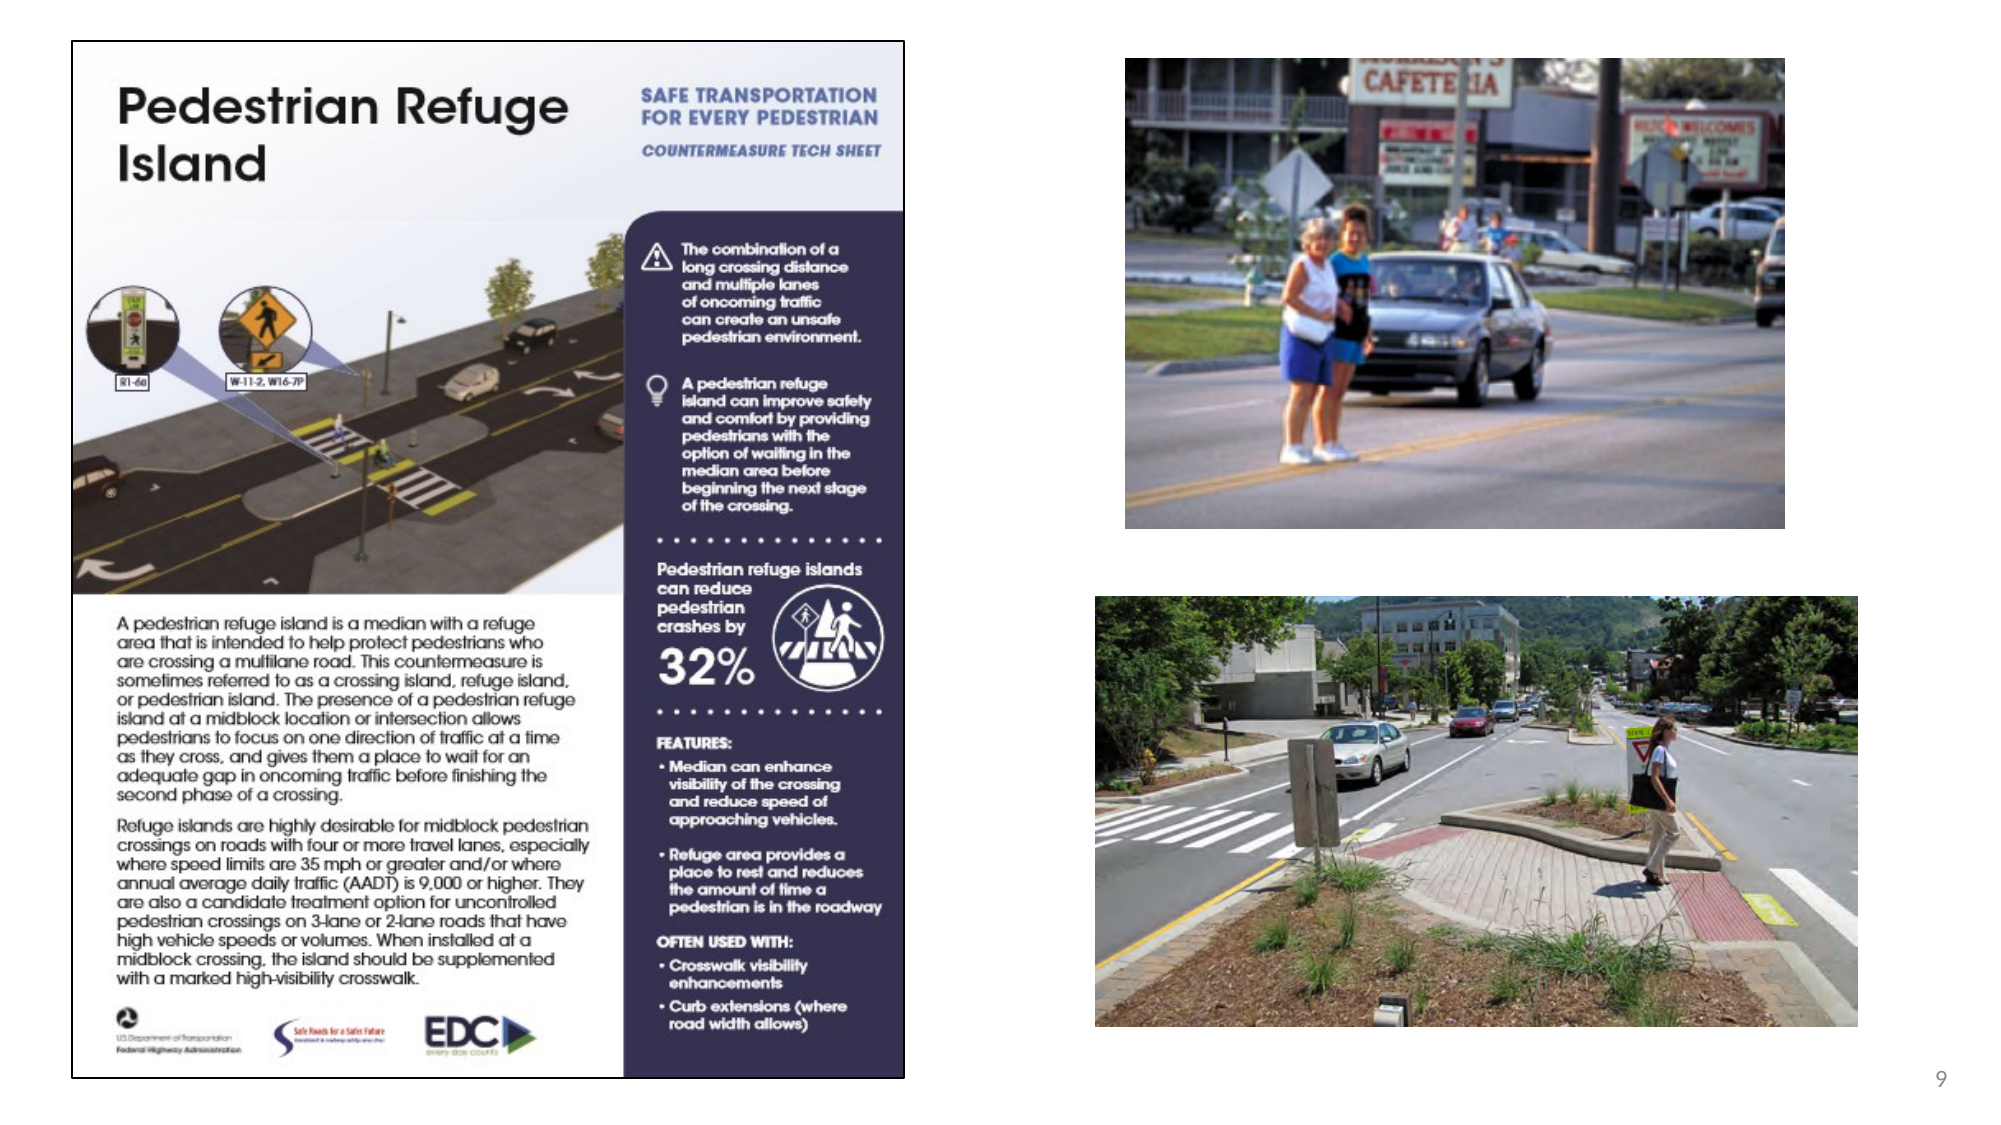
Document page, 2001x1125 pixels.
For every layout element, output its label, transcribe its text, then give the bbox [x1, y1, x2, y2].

picture [1125, 58, 1785, 529]
picture [1095, 596, 1858, 1028]
slide_number 9 [1900, 1047, 1963, 1108]
text_box [71, 40, 905, 1078]
